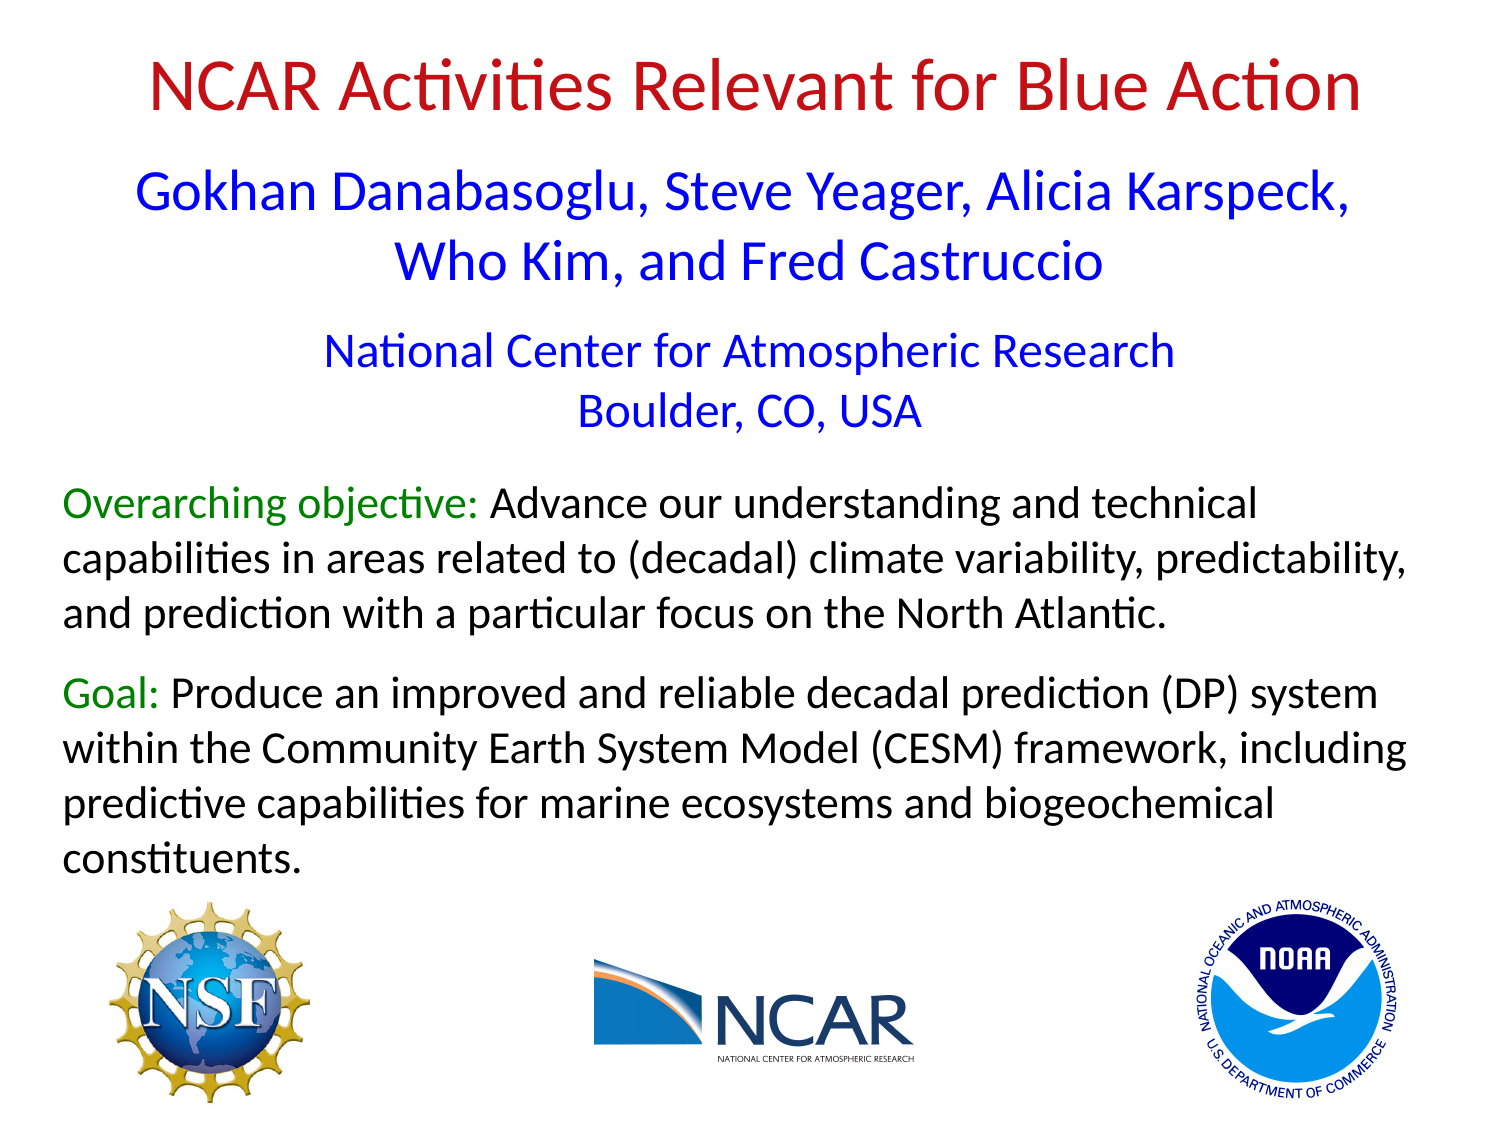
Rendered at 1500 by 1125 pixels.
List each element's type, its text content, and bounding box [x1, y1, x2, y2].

text_box Overarching objective: Advance our understanding and technical capabilities in areas related to (decadal) climate variability, predictability, and prediction with a particular focus on the North Atlantic. Goal: Produce an improved and reliable decadal prediction (DP) system within the Community Earth System Model (CESM) framework, including predictive capabilities for marine ecosystems and biogeochemical constituents. [47, 465, 1450, 890]
picture [107, 898, 312, 1105]
picture [594, 959, 914, 1063]
text_box NCAR Activities Relevant for Blue Action [62, 28, 1450, 133]
text_box Gokhan Danabasoglu, Steve Yeager, Alicia Karspeck, Who Kim, and Fred Castruccio National Center for Atmospheric Research Boulder, CO, USA [74, 144, 1426, 445]
picture [1193, 896, 1399, 1102]
